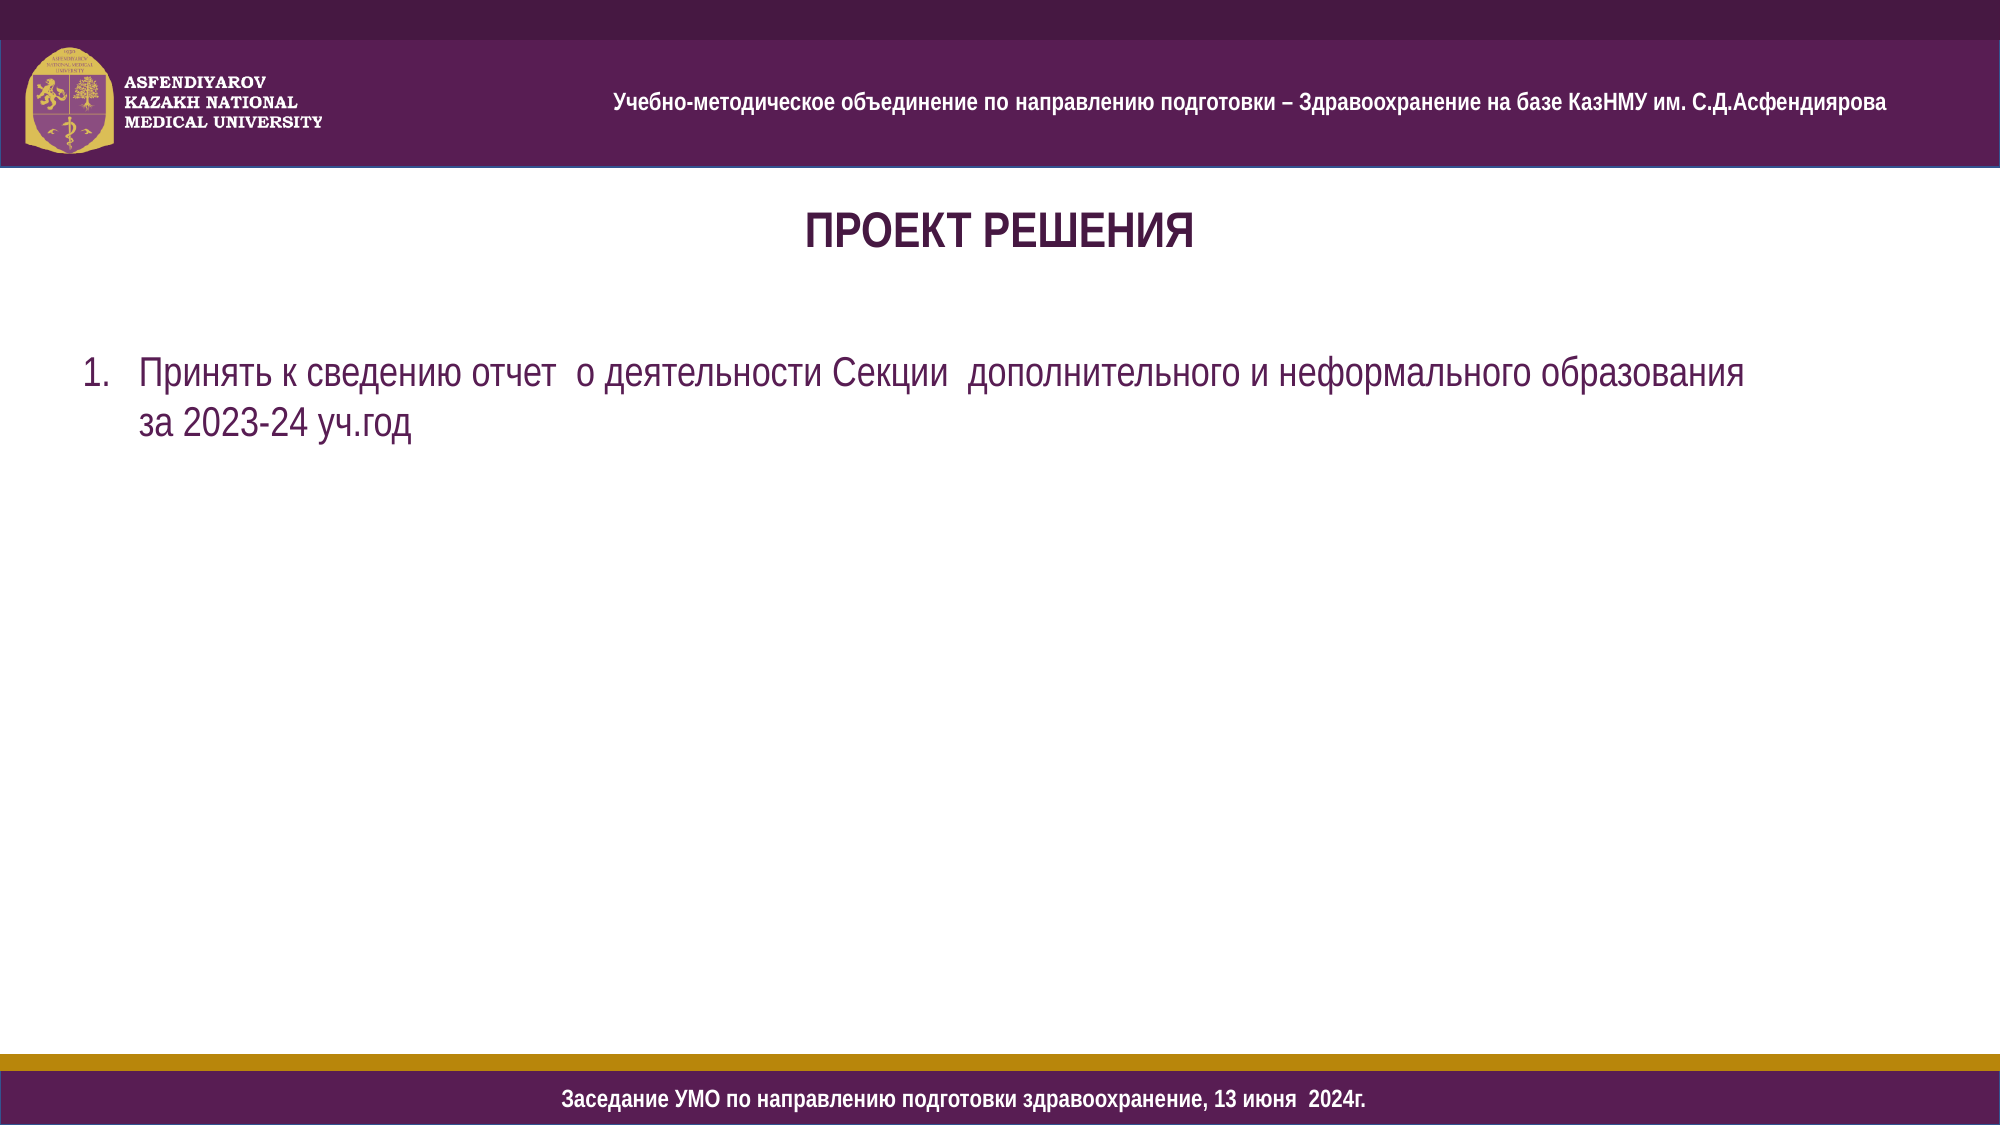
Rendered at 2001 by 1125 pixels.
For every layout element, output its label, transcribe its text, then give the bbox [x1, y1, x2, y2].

text_box [0, 1054, 2000, 1071]
title ПРОЕКТ РЕШЕНИЯ [249, 196, 1750, 266]
text_box Заседание УМО по направлению подготовки здравоохранение, 13 июня 2024г. [546, 1074, 1454, 1120]
text_box Принять к сведению отчет о деятельности Секции дополнительного и неформального образования за 2023-24 уч.год [67, 336, 1910, 502]
text_box Учебно-методическое объединение по направлению подготовки – Здравоохранение на базе КазНМУ им. С.Д.Асфендиярова [598, 78, 1903, 124]
picture [16, 44, 322, 158]
text_box [0, 40, 2000, 168]
text_box [0, 0, 2000, 40]
text_box [0, 1071, 2000, 1125]
